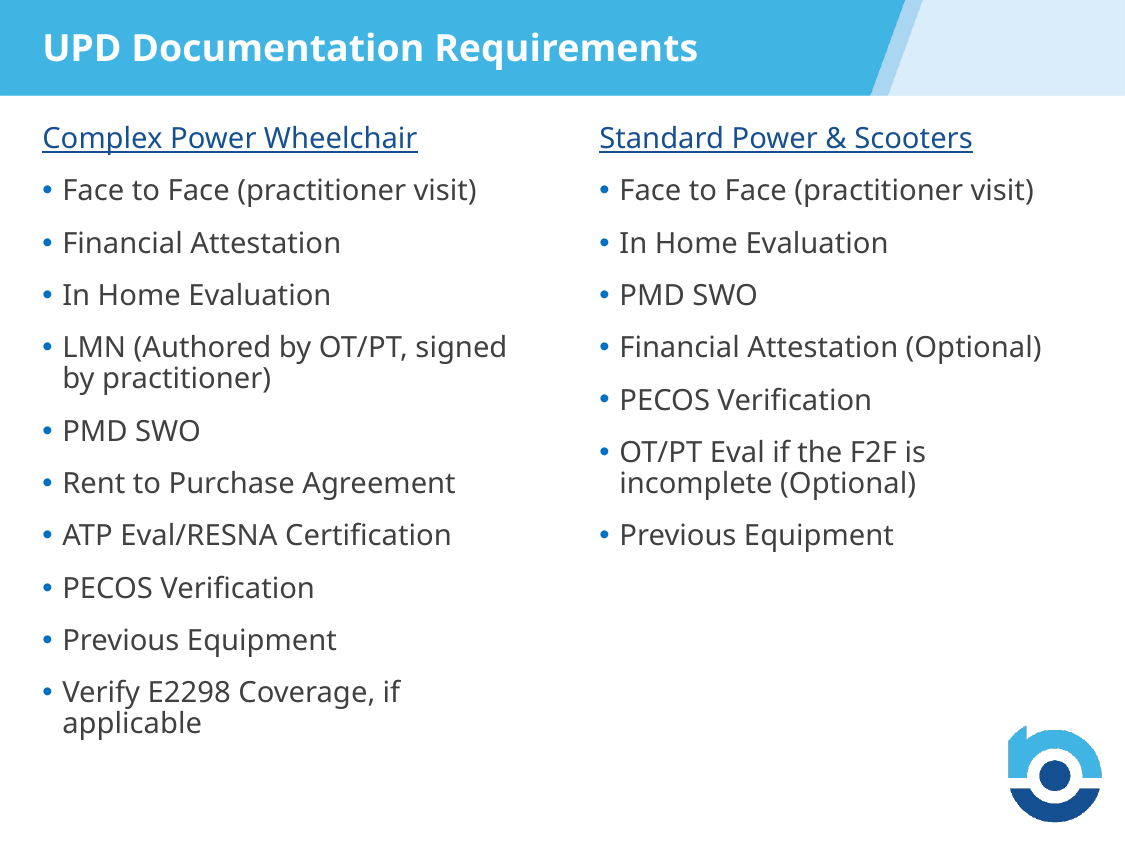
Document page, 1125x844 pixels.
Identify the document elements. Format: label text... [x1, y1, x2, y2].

list Complex Power Wheelchair Face to Face (practitioner visit) Financial Attestation In Home Evaluation LMN (Authored by OT/PT, signed by practitioner) PMD SWO Rent to Purchase Agreement ATP Eval/RESNA Certification PECOS Verification Previous Equipment Verify E2298 Coverage, if applicable [27, 116, 548, 783]
list UPD Documentation Requirements [27, 21, 856, 85]
picture [0, 0, 1125, 101]
list Standard Power & Scooters Face to Face (practitioner visit) In Home Evaluation PMD SWO Financial Attestation (Optional) PECOS Verification OT/PT Eval if the F2F is incomplete (Optional) Previous Equipment [584, 116, 1098, 783]
picture [1006, 724, 1102, 824]
